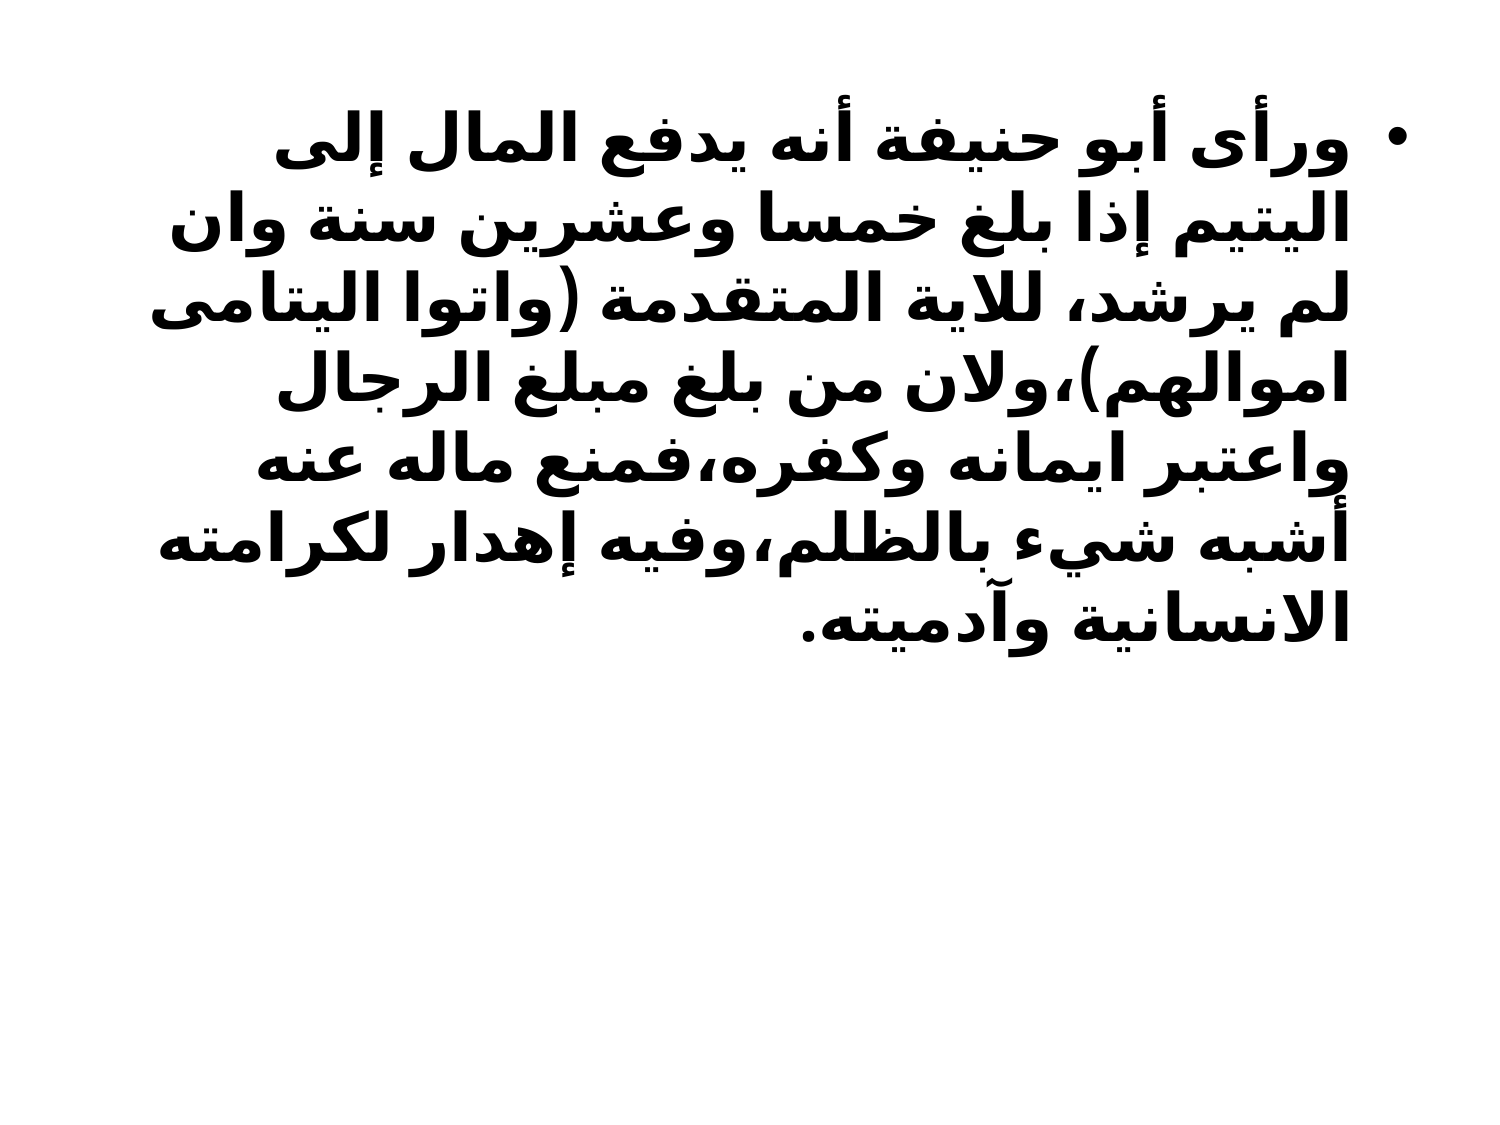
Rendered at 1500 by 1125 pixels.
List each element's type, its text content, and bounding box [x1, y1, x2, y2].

list ورأى أبو حنيفة أنه يدفع المال إلى اليتيم إذا بلغ خمسا وعشرين سنة وان لم يرشد، للاية المتقدمة (واتوا اليتامى اموالهم)،ولان من بلغ مبلغ الرجال واعتبر ايمانه وكفره،فمنع ماله عنه أشبه شيء بالظلم،وفيه إهدار لكرامته الانسانية وآدميته. [75, 87, 1425, 1005]
